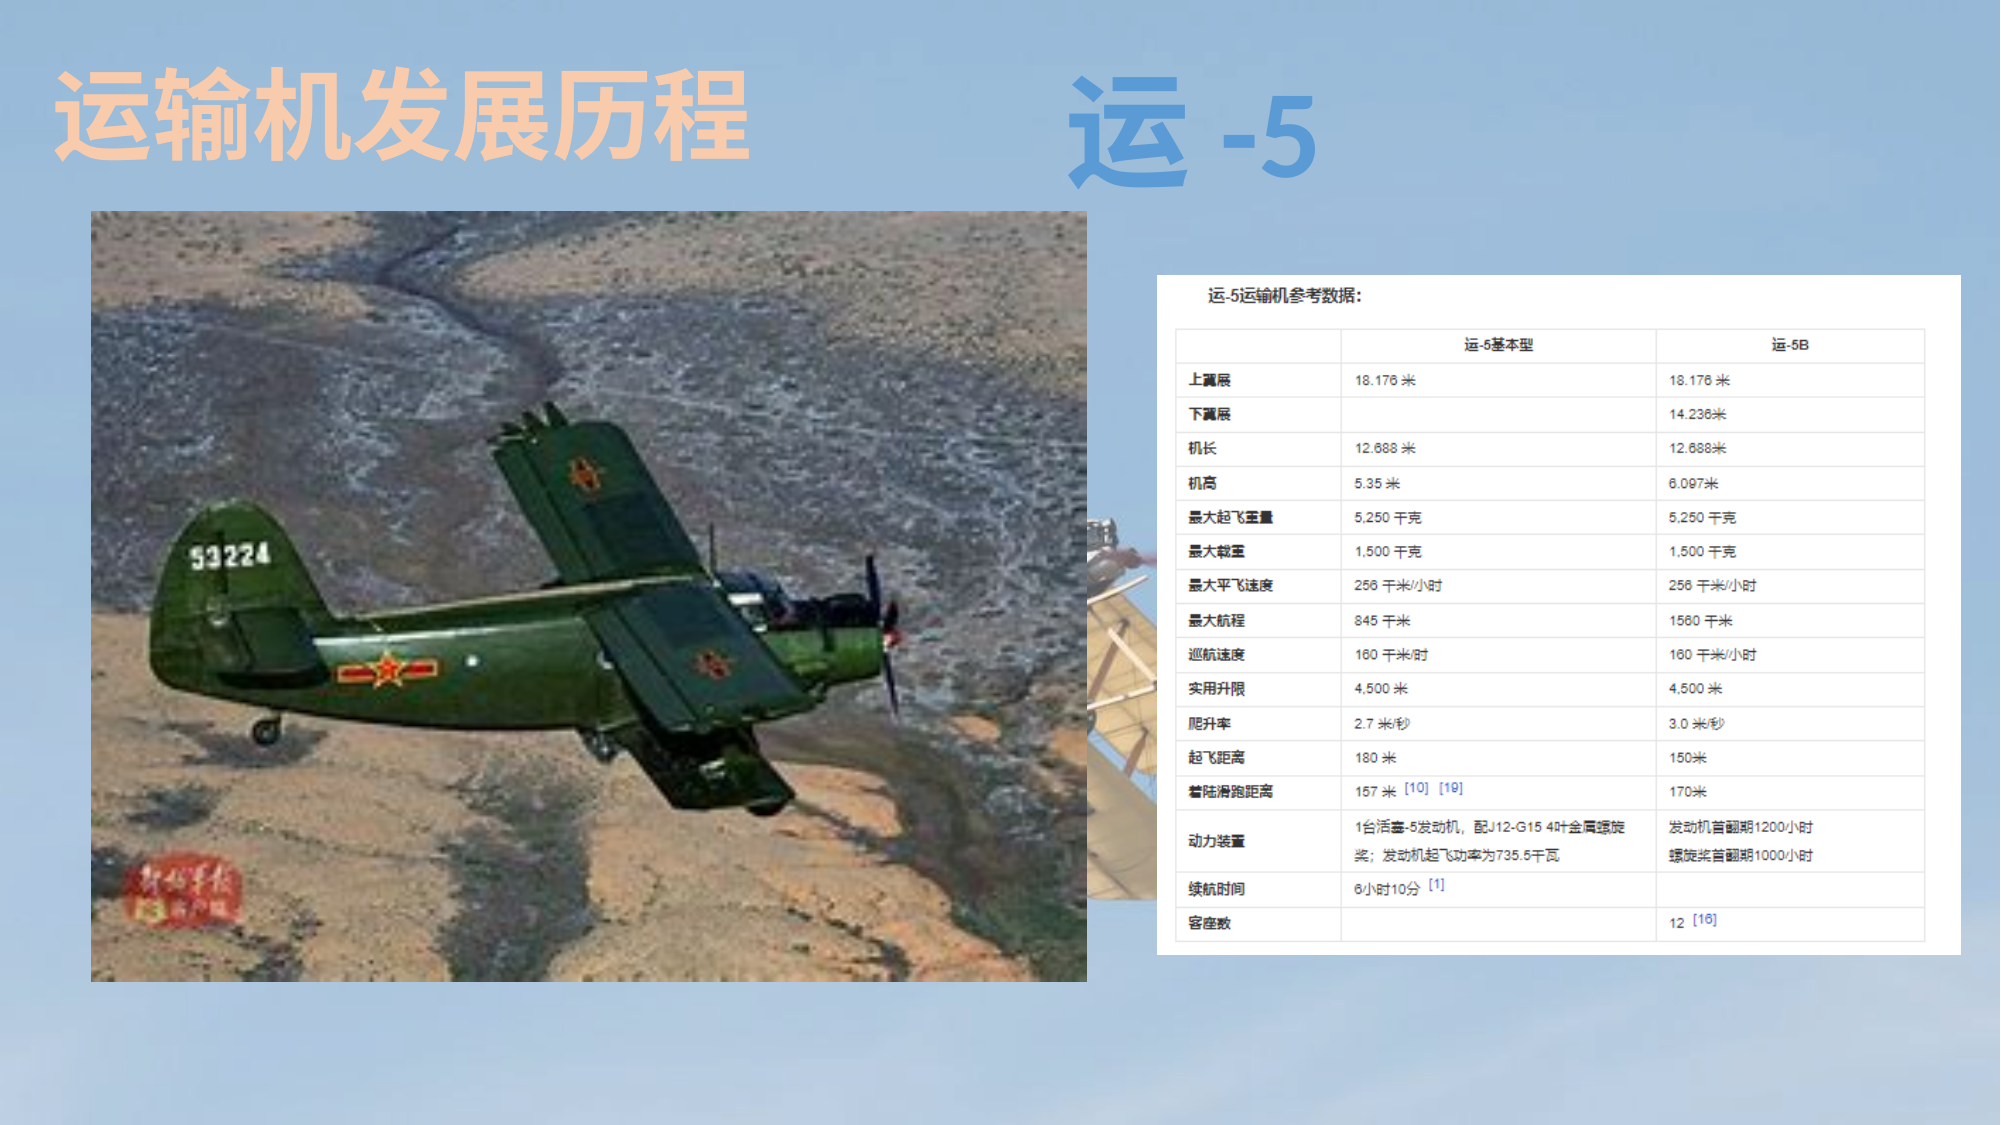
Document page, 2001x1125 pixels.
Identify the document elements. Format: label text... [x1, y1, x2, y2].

text_box 运-5 [872, 45, 1514, 210]
picture [91, 211, 1087, 982]
picture [1157, 275, 1961, 955]
text_box 运输机发展历程 [38, 45, 768, 180]
